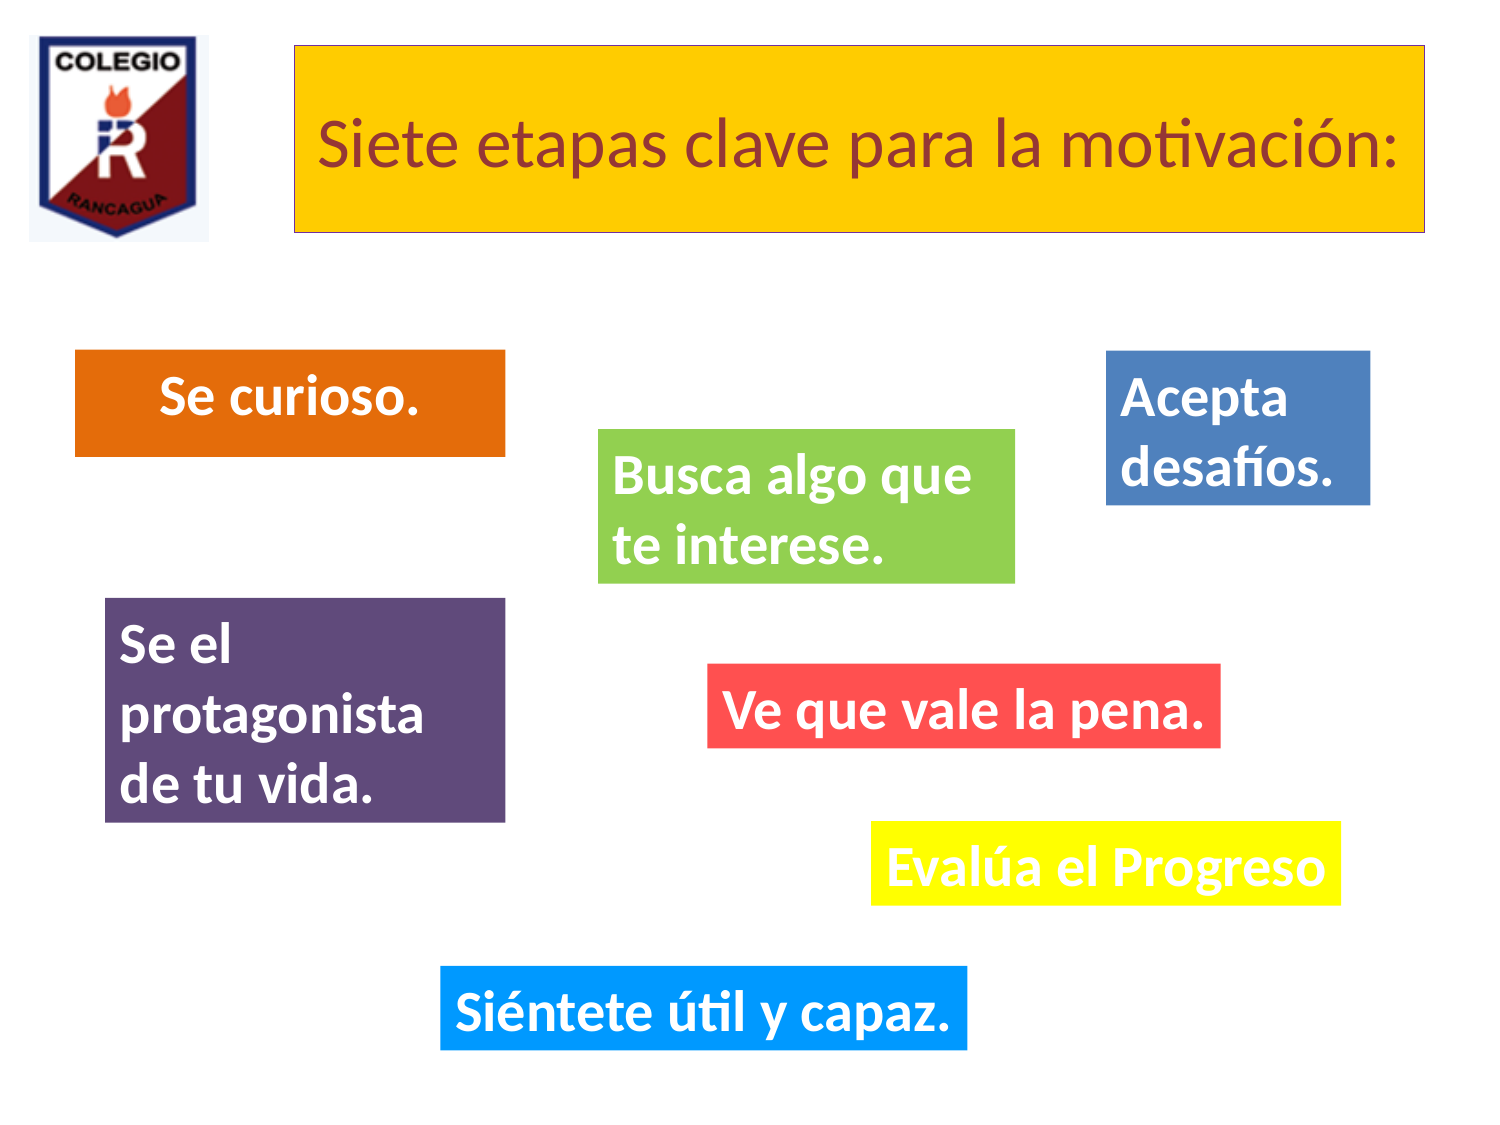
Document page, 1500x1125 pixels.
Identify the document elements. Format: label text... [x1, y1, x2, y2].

title Siete etapas clave para la motivación: [294, 45, 1425, 233]
text_box Ve que vale la pena. [707, 663, 1221, 749]
list Se curioso. [75, 349, 506, 457]
picture [29, 35, 209, 243]
text_box Se el protagonista de tu vida. [105, 597, 506, 823]
text_box Siéntete útil y capaz. [440, 965, 968, 1051]
text_box Acepta desafíos. [1106, 350, 1371, 506]
text_box Evalúa el Progreso [871, 821, 1342, 906]
text_box Busca algo que te interese. [598, 429, 1016, 584]
